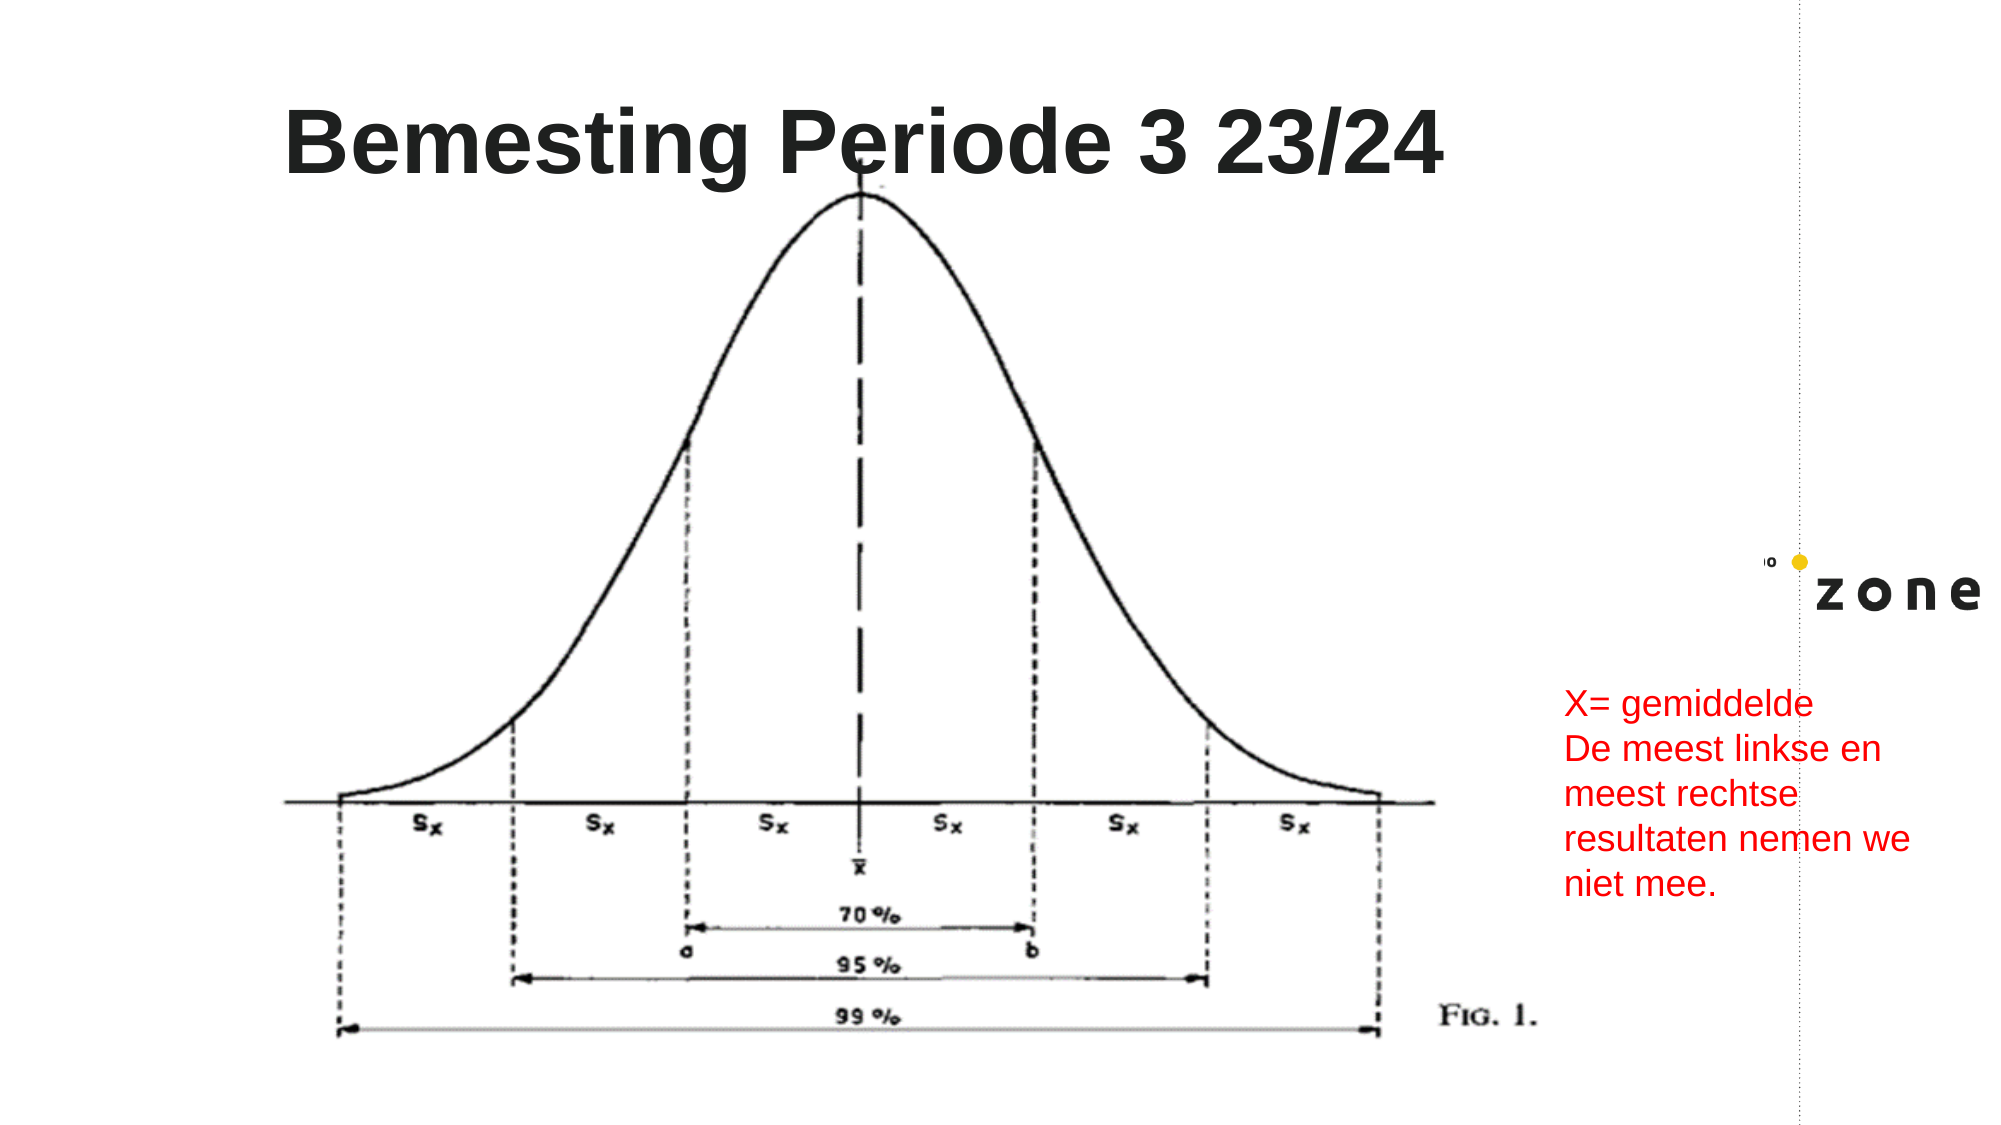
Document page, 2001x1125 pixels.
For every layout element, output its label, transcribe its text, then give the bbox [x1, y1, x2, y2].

text_box X= gemiddelde De meest linkse en meest rechtse resultaten nemen we niet mee. [1764, 671, 1937, 912]
title Bemesting Periode 3 23/24 [124, 94, 1607, 272]
picture [246, 0, 2001, 1125]
